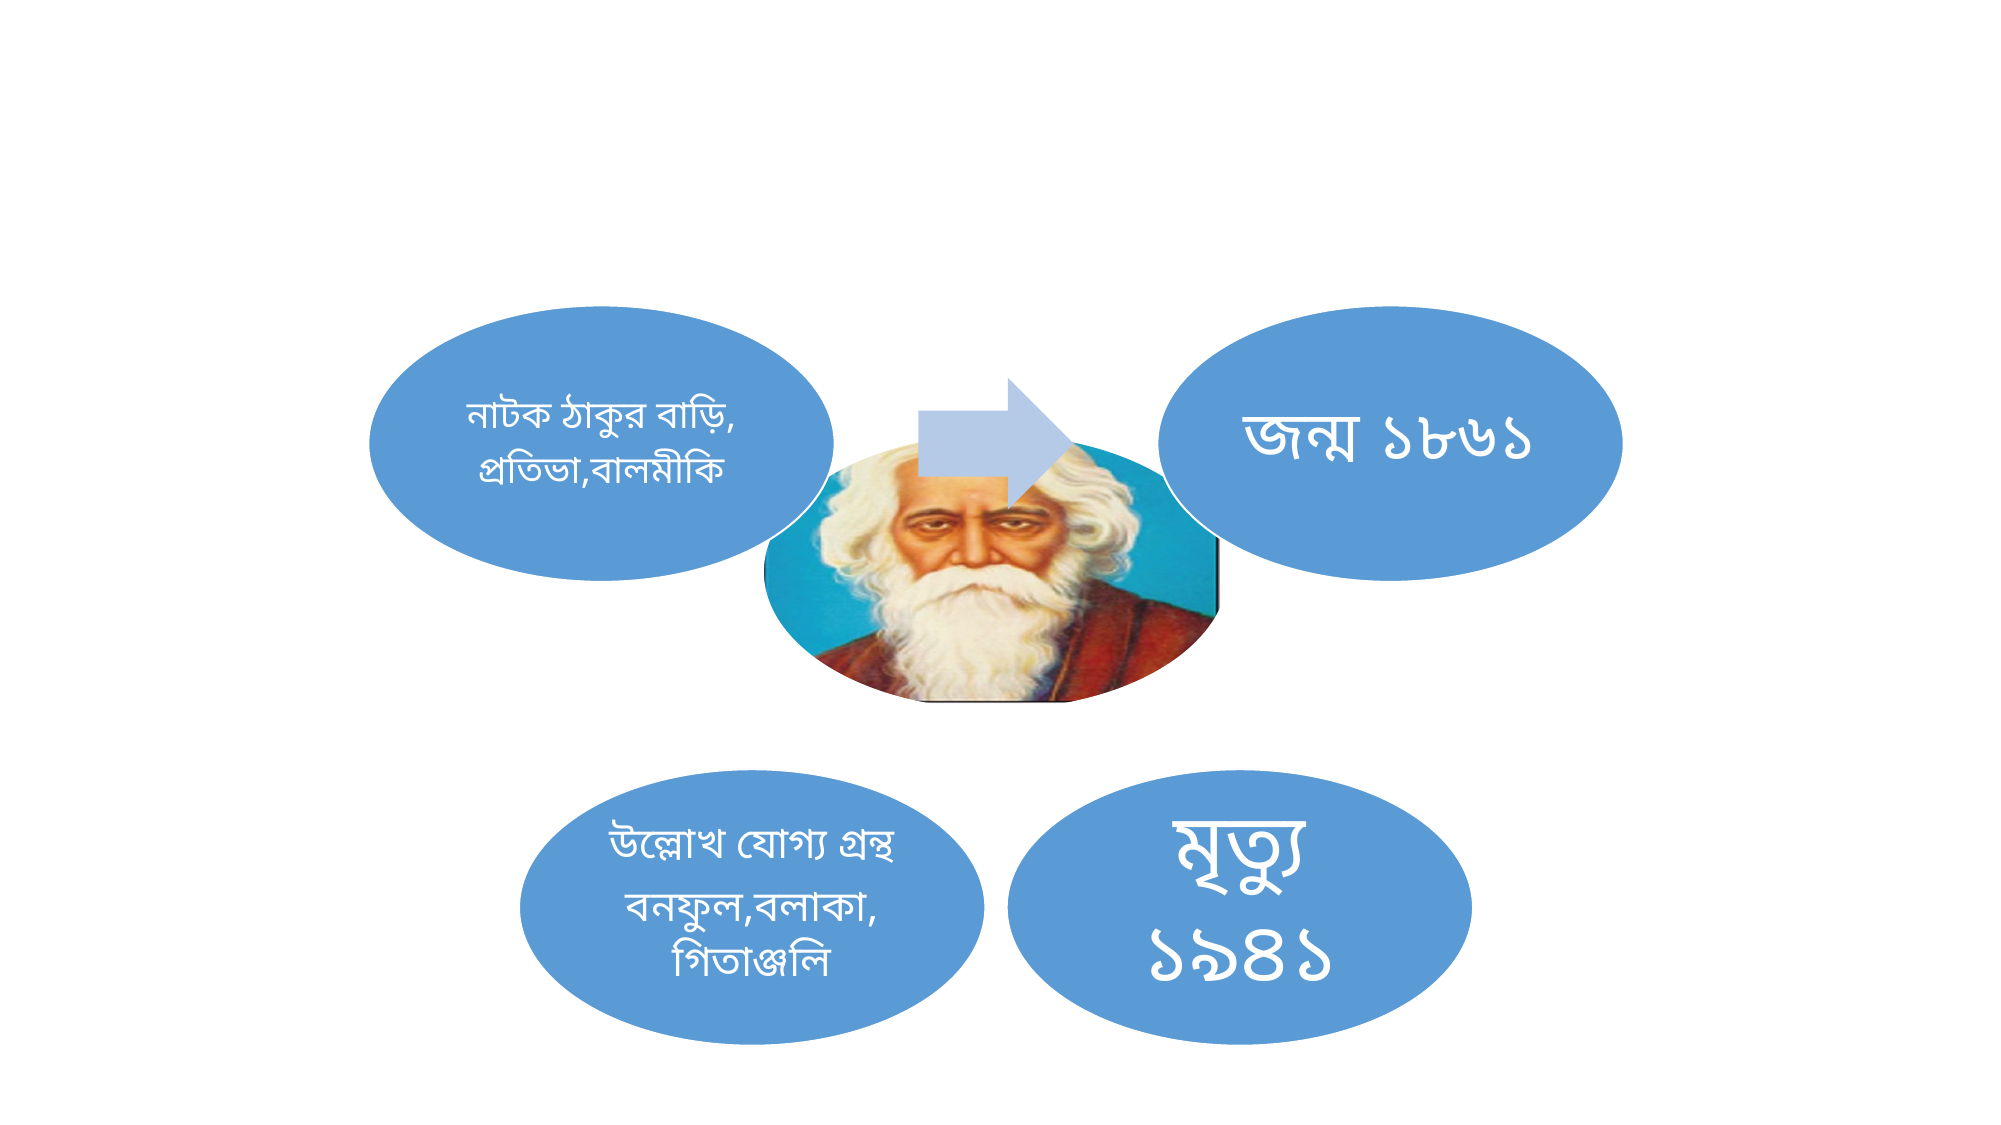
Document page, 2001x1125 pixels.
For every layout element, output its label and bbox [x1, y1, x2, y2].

text_box [63, 18, 1929, 1125]
